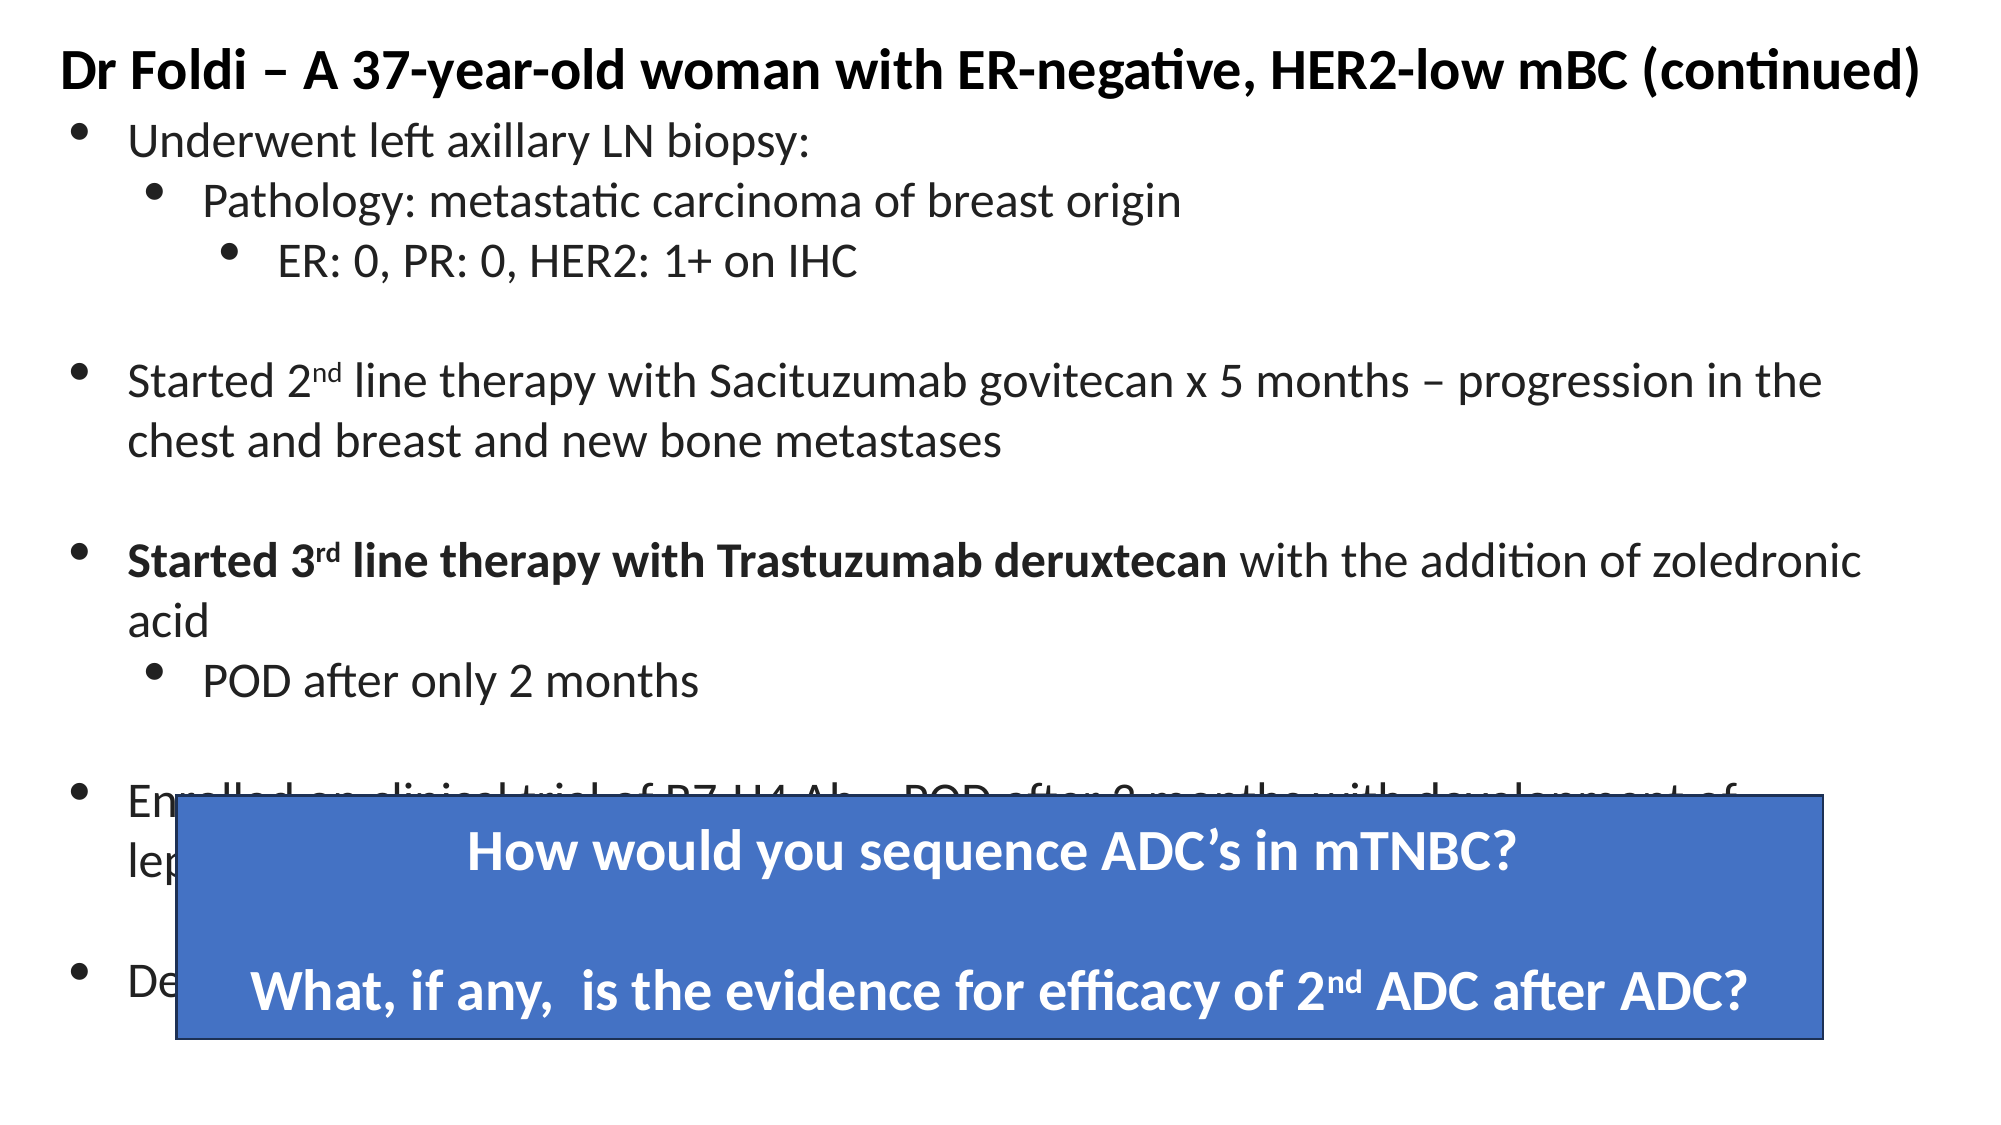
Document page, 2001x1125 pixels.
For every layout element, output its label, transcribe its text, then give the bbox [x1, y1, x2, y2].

text_box Underwent left axillary LN biopsy: Pathology: metastatic carcinoma of breast origin ER: 0, PR: 0, HER2: 1+ on IHC Started 2nd line therapy with Sacituzumab govitecan x 5 months – progression in the chest and breast and new bone metastases Started 3rd line therapy with Trastuzumab deruxtecan with the addition of zoledronic acid POD after only 2 months Enrolled on clinical trial of B7-H4 Ab – POD after 3 months with development of leptomeningeal disease Deceased shortly after [56, 179, 1944, 1016]
text_box Dr Foldi – A 37-year-old woman with ER-negative, HER2-low mBC (continued) [45, 24, 1955, 179]
text_box How would you sequence ADC’s in mTNBC? What, if any, is the evidence for efficacy of 2nd ADC after ADC? [175, 794, 1824, 1040]
